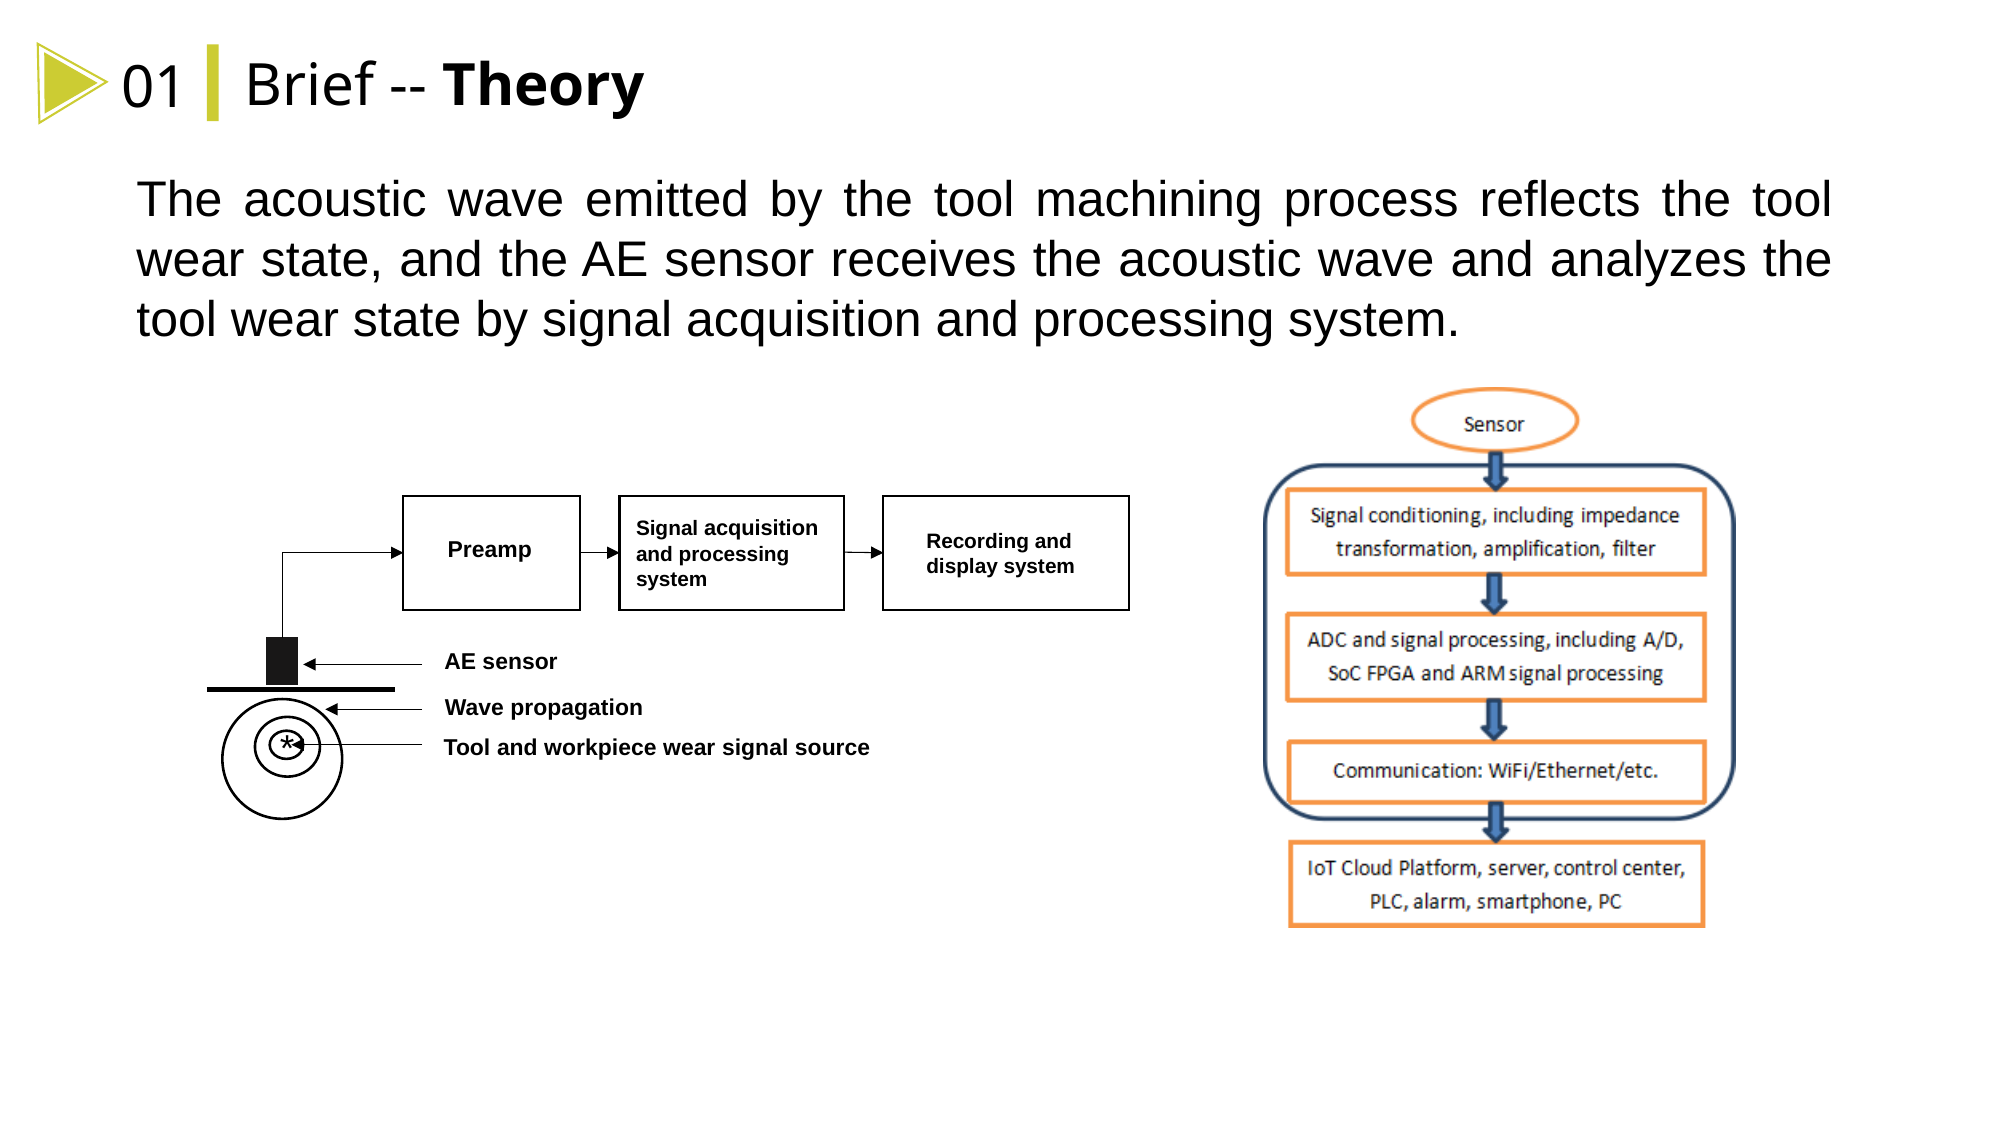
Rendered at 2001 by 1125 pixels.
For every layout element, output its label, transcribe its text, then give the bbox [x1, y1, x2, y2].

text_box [28, 42, 108, 120]
text_box 01 [106, 41, 220, 127]
text_box The acoustic wave emitted by the tool machining process reflects the tool wear state, and the AE sensor receives the acoustic wave and analyzes the tool wear state by signal acquisition and processing system. [121, 158, 1848, 354]
picture [1263, 387, 1736, 928]
text_box Brief -- Theory [229, 39, 1073, 125]
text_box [206, 495, 1148, 819]
